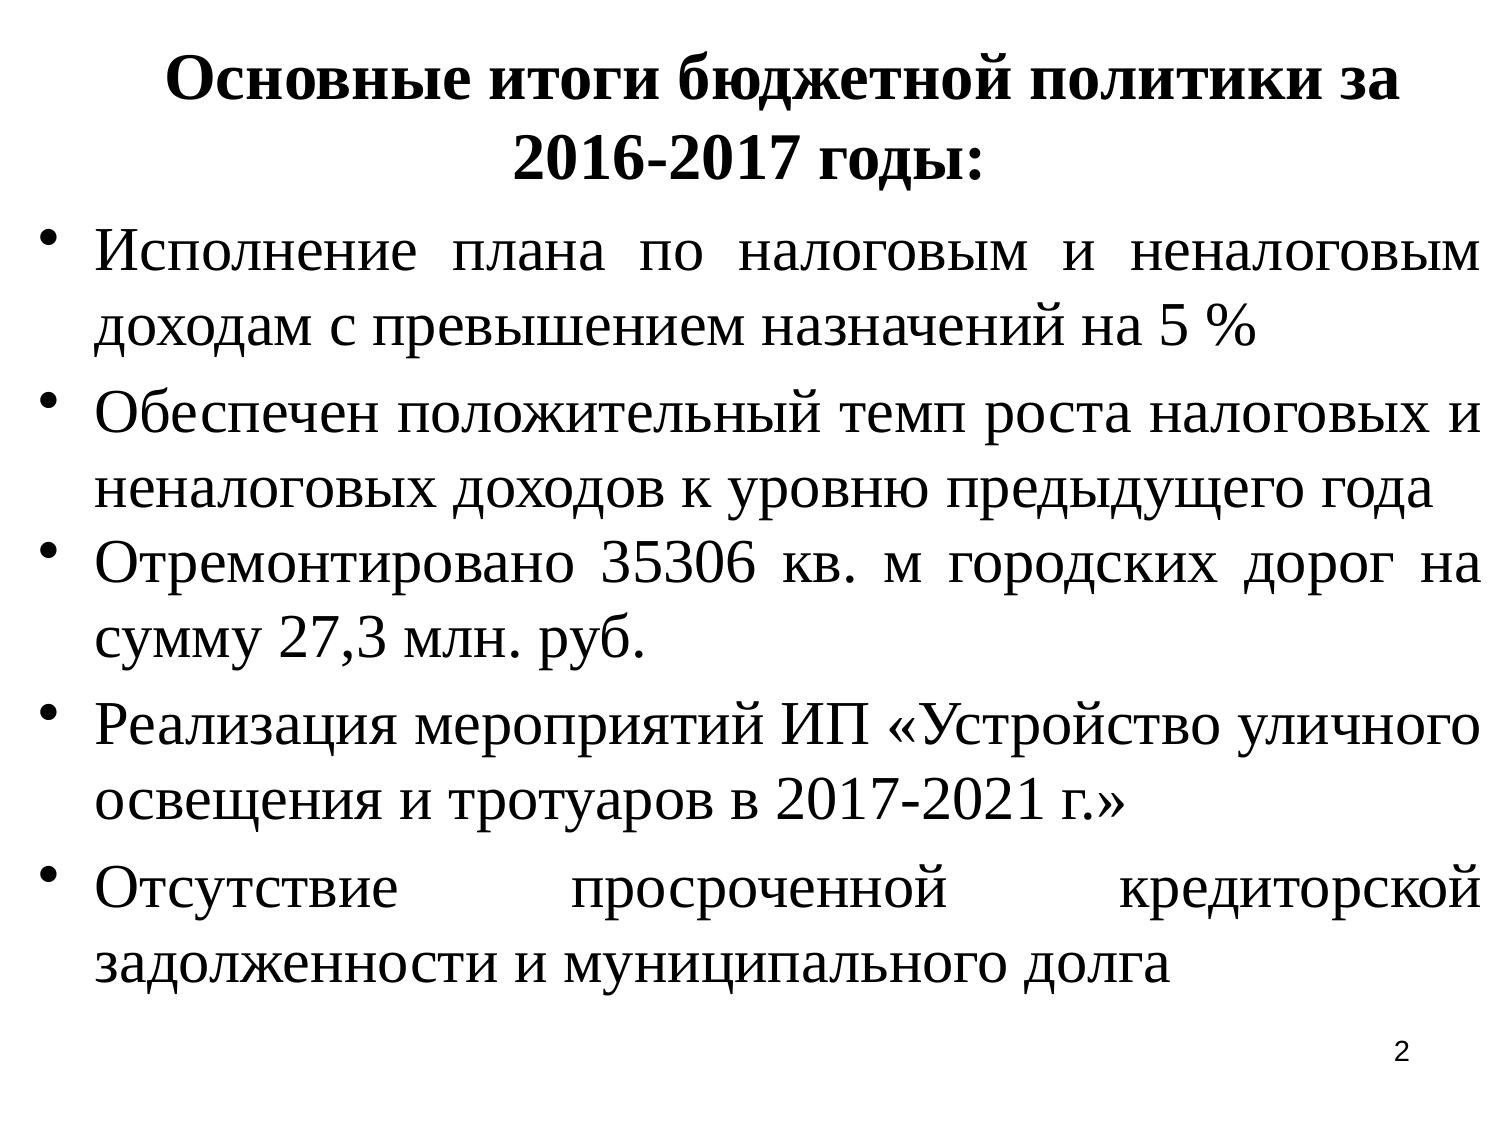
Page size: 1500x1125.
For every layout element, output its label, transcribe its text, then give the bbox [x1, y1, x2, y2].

list Исполнение плана по налоговым и неналоговым доходам с превышением назначений на 5 % Обеспечен положительный темп роста налоговых и неналоговых доходов к уровню предыдущего года Отремонтировано 35306 кв. м городских дорог на сумму 27,3 млн. руб. Реализация мероприятий ИП «Устройство уличного освещения и тротуаров в 2017-2021 г.» Отсутствие просроченной кредиторской задолженности и муниципального долга [23, 200, 1499, 1100]
title Основные итоги бюджетной политики за 2016-2017 годы: [75, 37, 1425, 188]
